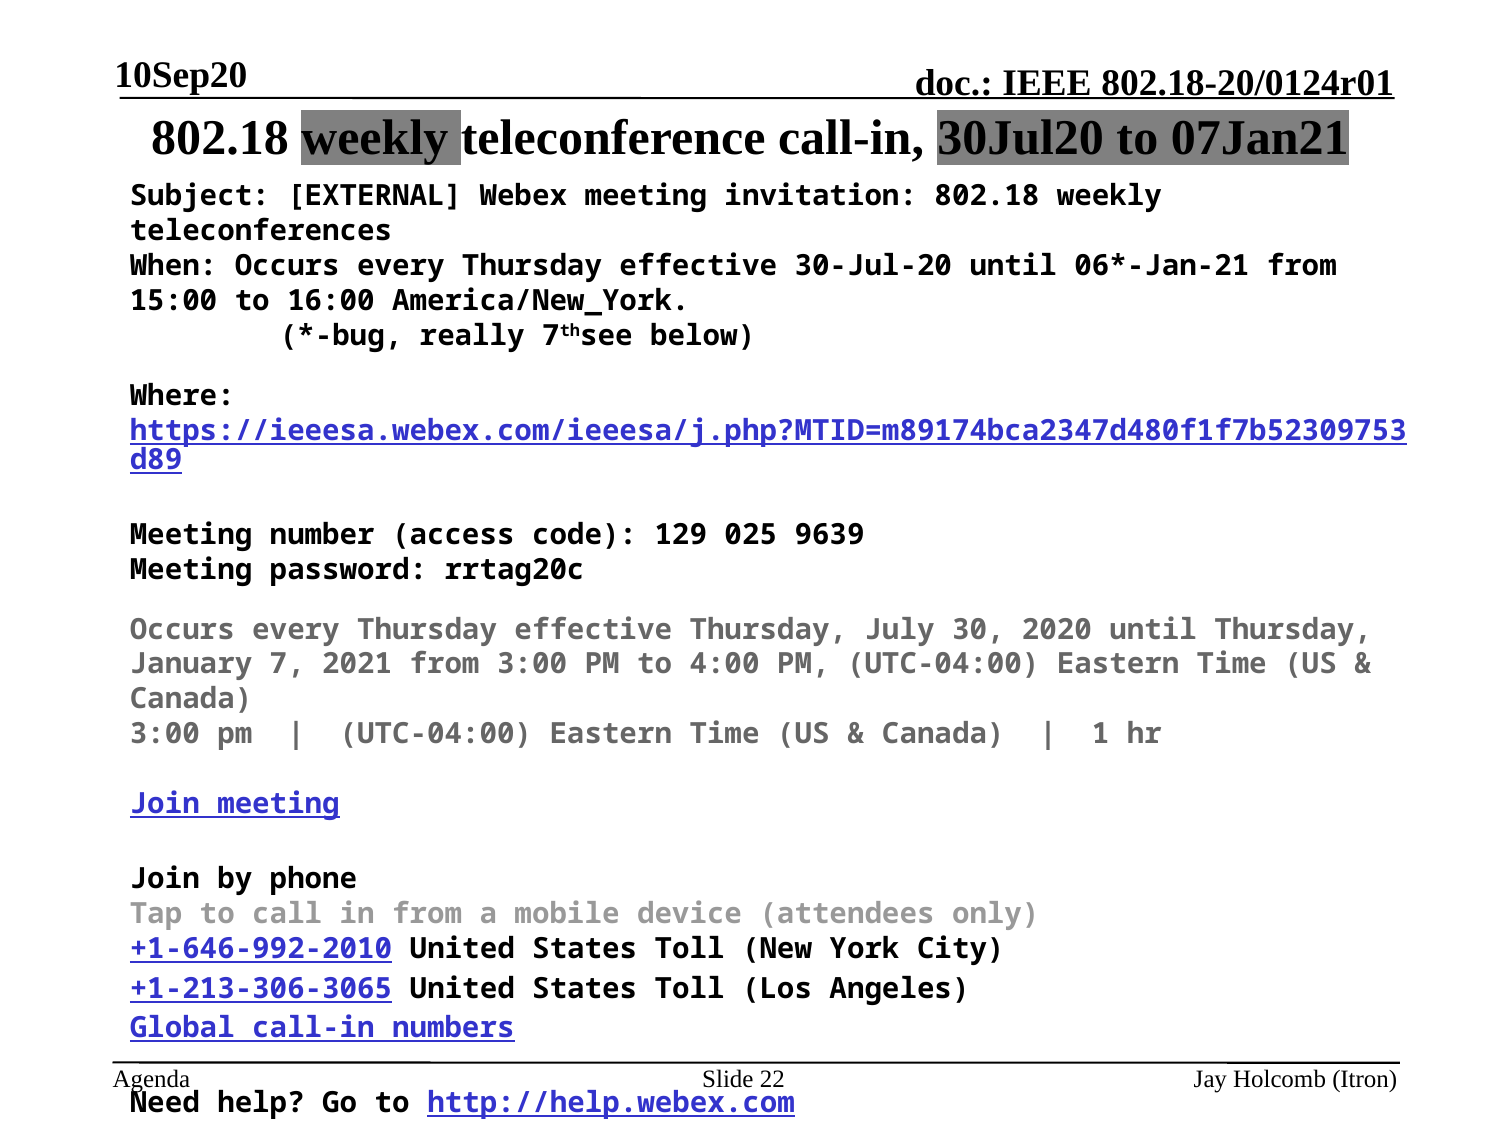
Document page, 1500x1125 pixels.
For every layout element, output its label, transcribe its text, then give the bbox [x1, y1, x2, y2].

text_box Subject: [EXTERNAL] Webex meeting invitation: 802.18 weekly teleconferences When: Occurs every Thursday effective 30-Jul-20 until 06*-Jan-21 from 15:00 to 16:00 America/New_York. (*-bug, really 7thsee below) Where: https://ieeesa.webex.com/ieeesa/j.php?MTID=m89174bca2347d480f1f7b52309753d89 Meeting number (access code): 129 025 9639 Meeting password: rrtag20c Occurs every Thursday effective Thursday, July 30, 2020 until Thursday, January 7, 2021 from 3:00 PM to 4:00 PM, (UTC-04:00) Eastern Time (US & Canada) 3:00 pm | (UTC-04:00) Eastern Time (US & Canada) | 1 hr Join meeting Join by phone Tap to call in from a mobile device (attendees only) +1-646-992-2010 United States Toll (New York City) +1-213-306-3065 United States Toll (Los Angeles) Global call-in numbers Need help? Go to http://help.webex.com IMPORTANT NOTICE: Please note that this Webex service allows audio and other information sent during the session to be recorded, which may be discoverable in a legal matter. By joining this session, you automatically consent to such recordings. If you do not consent to being recorded, discuss your concerns with the host or do not join the session. [114, 169, 1426, 894]
slide_number Slide 22 [687, 1061, 800, 1123]
footer Jay Holcomb (Itron) [874, 1061, 1398, 1093]
text_box 802.18 weekly teleconference call-in, 30Jul20 to 07Jan21 [112, 96, 1388, 188]
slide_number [114, 49, 478, 95]
